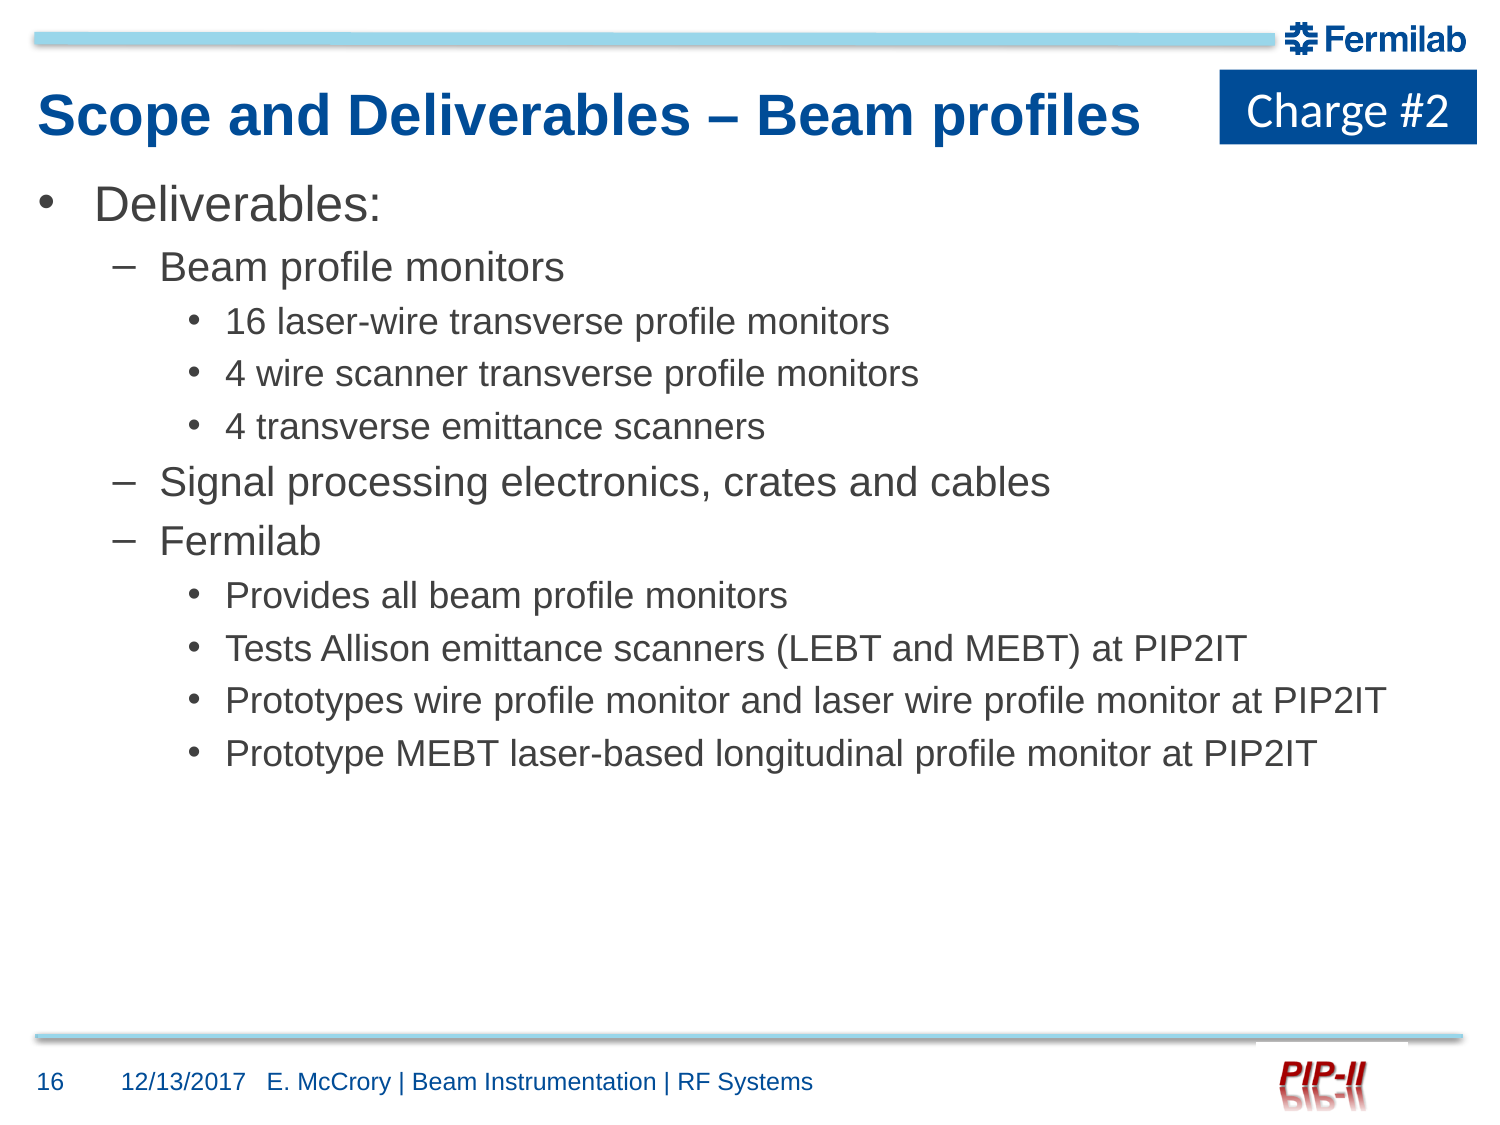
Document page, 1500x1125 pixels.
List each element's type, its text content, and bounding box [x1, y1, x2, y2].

picture [1256, 1042, 1408, 1125]
text_box Charge #2 [1219, 69, 1477, 145]
list Deliverables: Beam profile monitors 16 laser-wire transverse profile monitors 4 wire scanner transverse profile monitors 4 transverse emittance scanners Signal processing electronics, crates and cables Fermilab Provides all beam profile monitors Tests Allison emittance scanners (LEBT and MEBT) at PIP2IT Prototypes wire profile monitor and laser wire profile monitor at PIP2IT Prototype MEBT laser-based longitudinal profile monitor at PIP2IT [37, 171, 1461, 990]
title Scope and Deliverables – Beam profiles [37, 76, 1463, 147]
slide_number 16 [36, 1065, 105, 1105]
picture [1285, 22, 1466, 55]
footer E. McCrory | Beam Instrumentation | RF Systems [266, 1065, 1176, 1105]
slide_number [120, 1065, 254, 1106]
